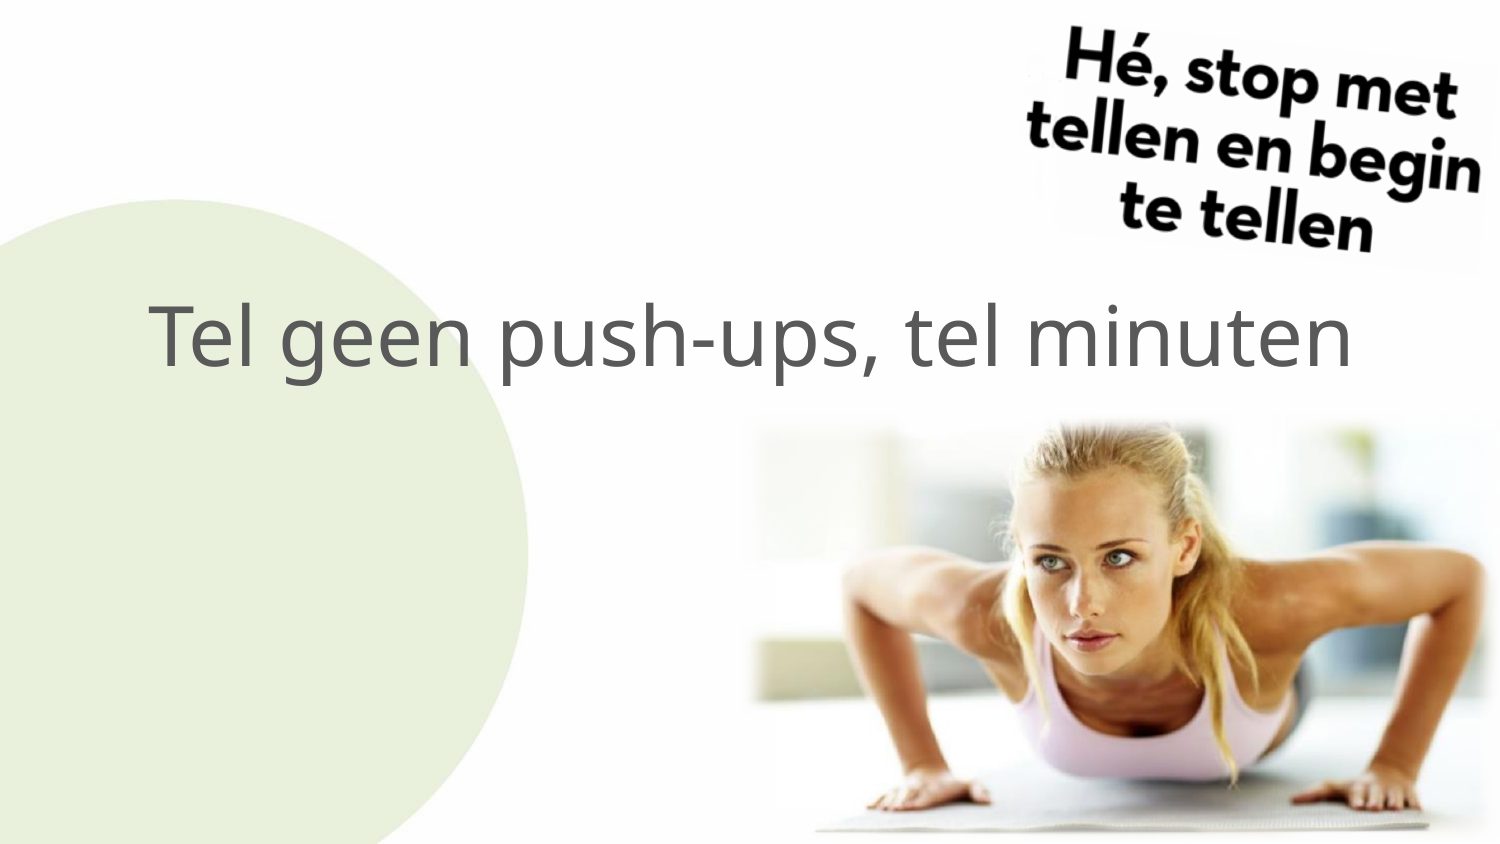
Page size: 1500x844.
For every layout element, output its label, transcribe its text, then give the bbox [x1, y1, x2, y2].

picture [0, 0, 1500, 844]
list Tel geen push-ups, tel minuten [105, 277, 1400, 466]
